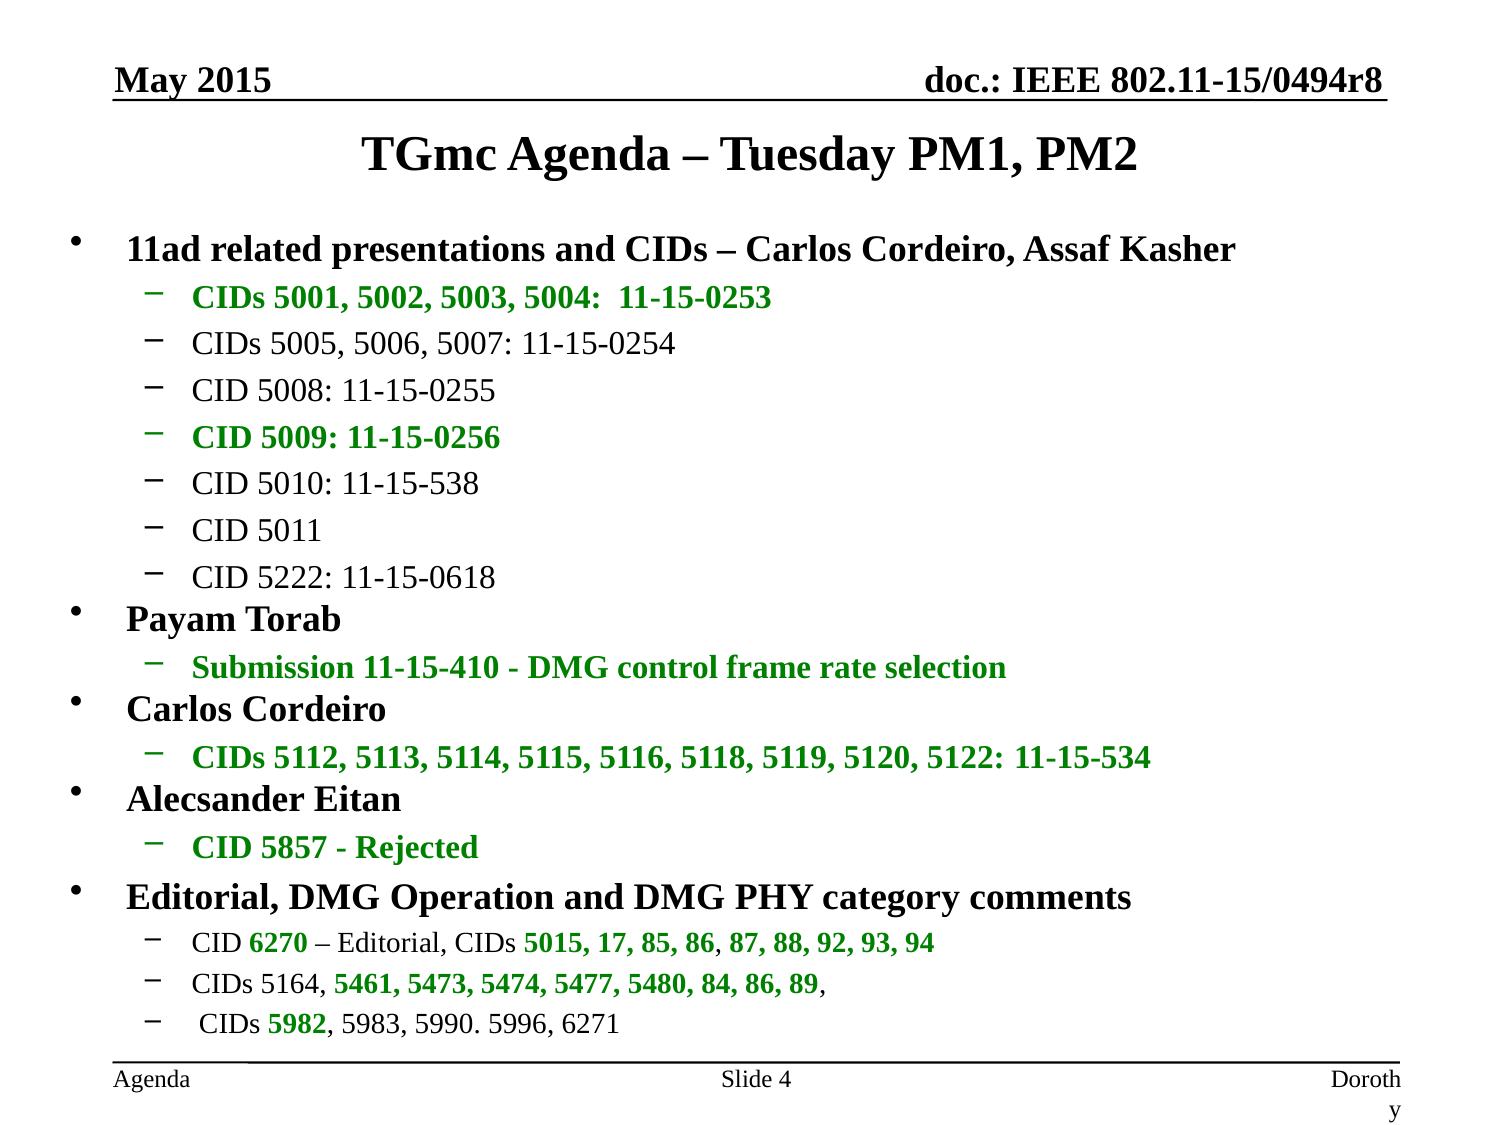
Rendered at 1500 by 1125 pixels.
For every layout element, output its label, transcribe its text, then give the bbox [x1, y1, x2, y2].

text_box 11ad related presentations and CIDs – Carlos Cordeiro, Assaf Kasher CIDs 5001, 5002, 5003, 5004: 11-15-0253 CIDs 5005, 5006, 5007: 11-15-0254 CID 5008: 11-15-0255 CID 5009: 11-15-0256 CID 5010: 11-15-538 CID 5011 CID 5222: 11-15-0618 Payam Torab Submission 11-15-410 - DMG control frame rate selection Carlos Cordeiro CIDs 5112, 5113, 5114, 5115, 5116, 5118, 5119, 5120, 5122: 11-15-534 Alecsander Eitan CID 5857 - Rejected Editorial, DMG Operation and DMG PHY category comments CID 6270 – Editorial, CIDs 5015, 17, 85, 86, 87, 88, 92, 93, 94 CIDs 5164, 5461, 5473, 5474, 5477, 5480, 84, 86, 89, CIDs 5982, 5983, 5990. 5996, 6271 [54, 224, 1413, 1075]
footer Dorothy Stanley, Aruba Networks [1325, 1075, 1402, 1093]
title TGmc Agenda – Tuesday PM1, PM2 [112, 112, 1388, 188]
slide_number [114, 54, 425, 100]
slide_number Slide 4 [712, 1075, 800, 1093]
